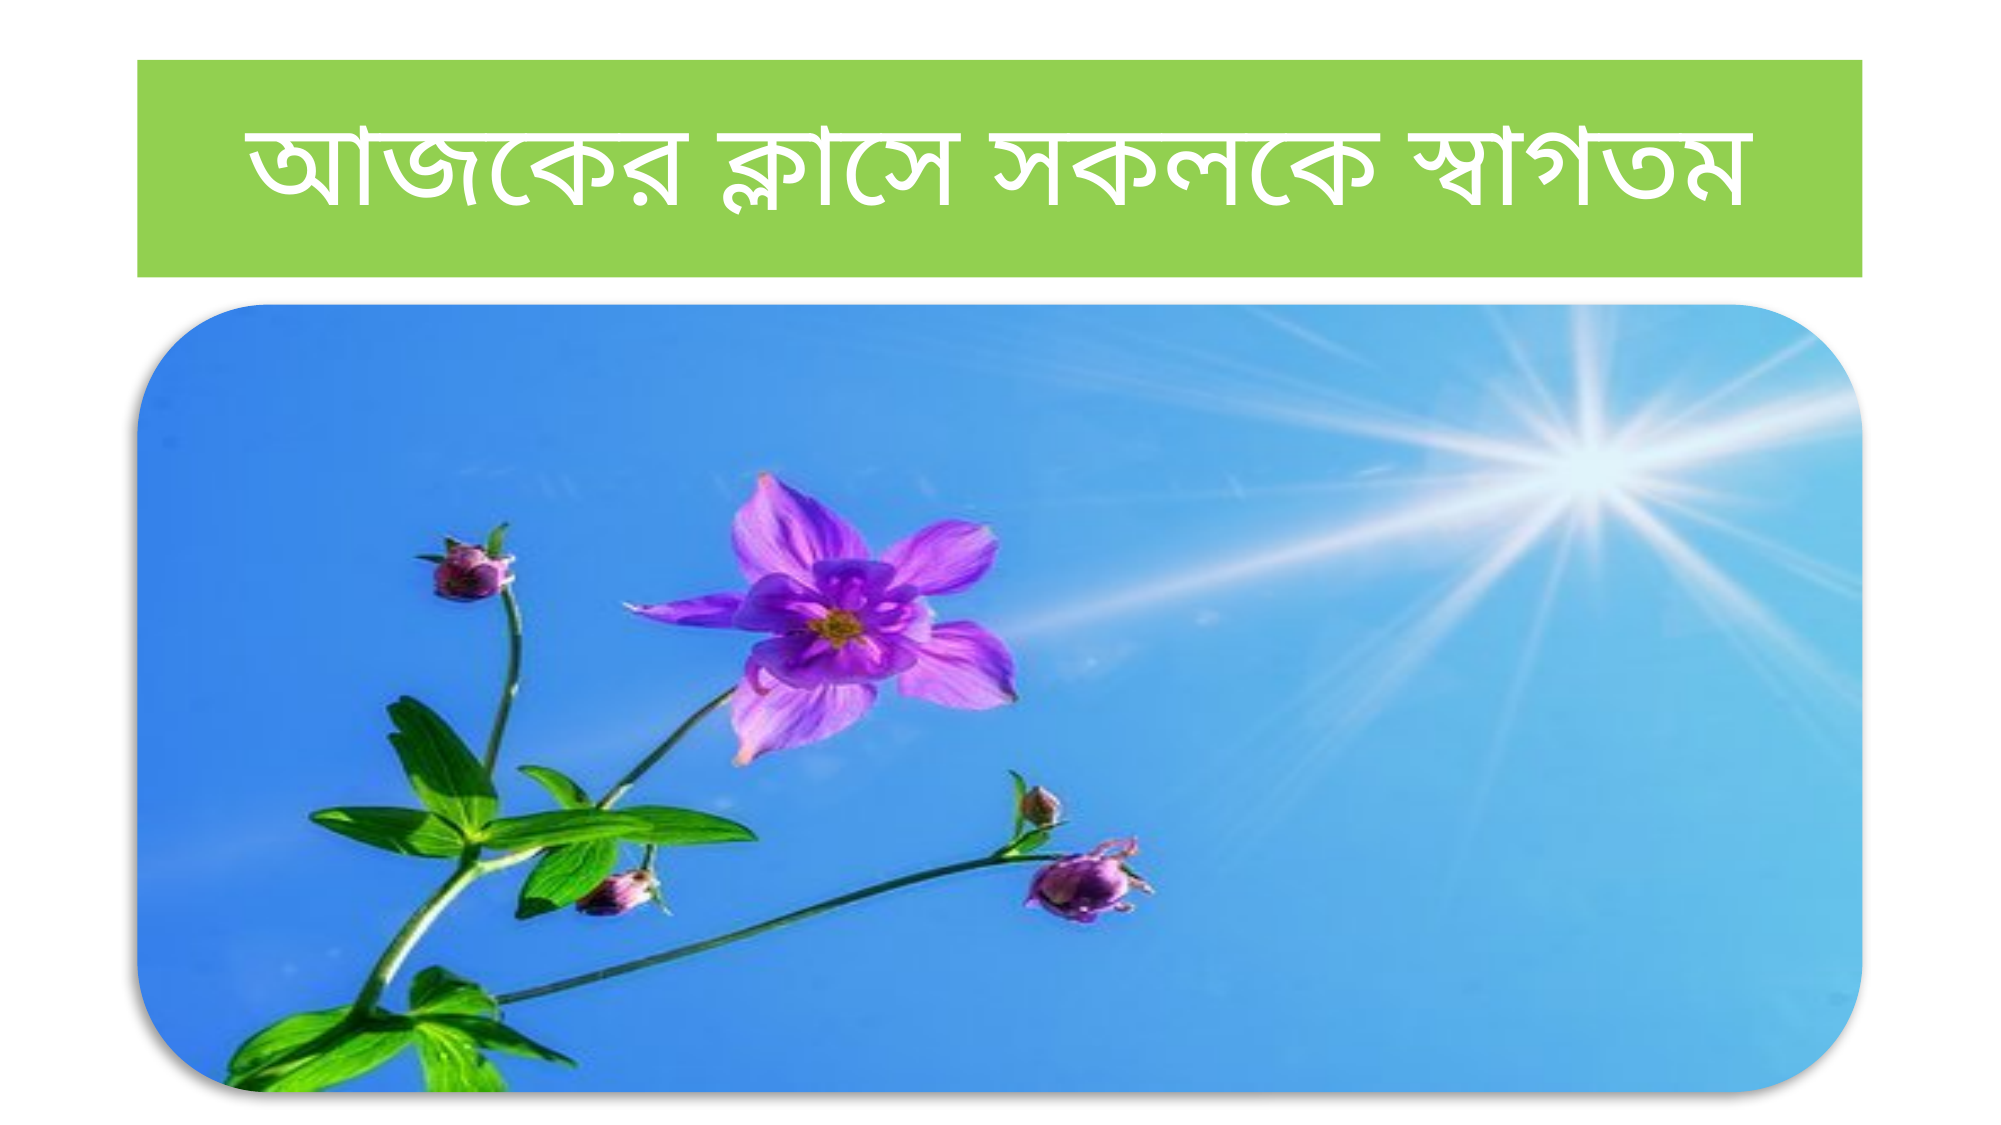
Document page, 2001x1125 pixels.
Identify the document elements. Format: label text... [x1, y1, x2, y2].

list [137, 304, 1863, 1093]
title আজকের ক্লাসে সকলকে স্বাগতম [137, 59, 1863, 278]
